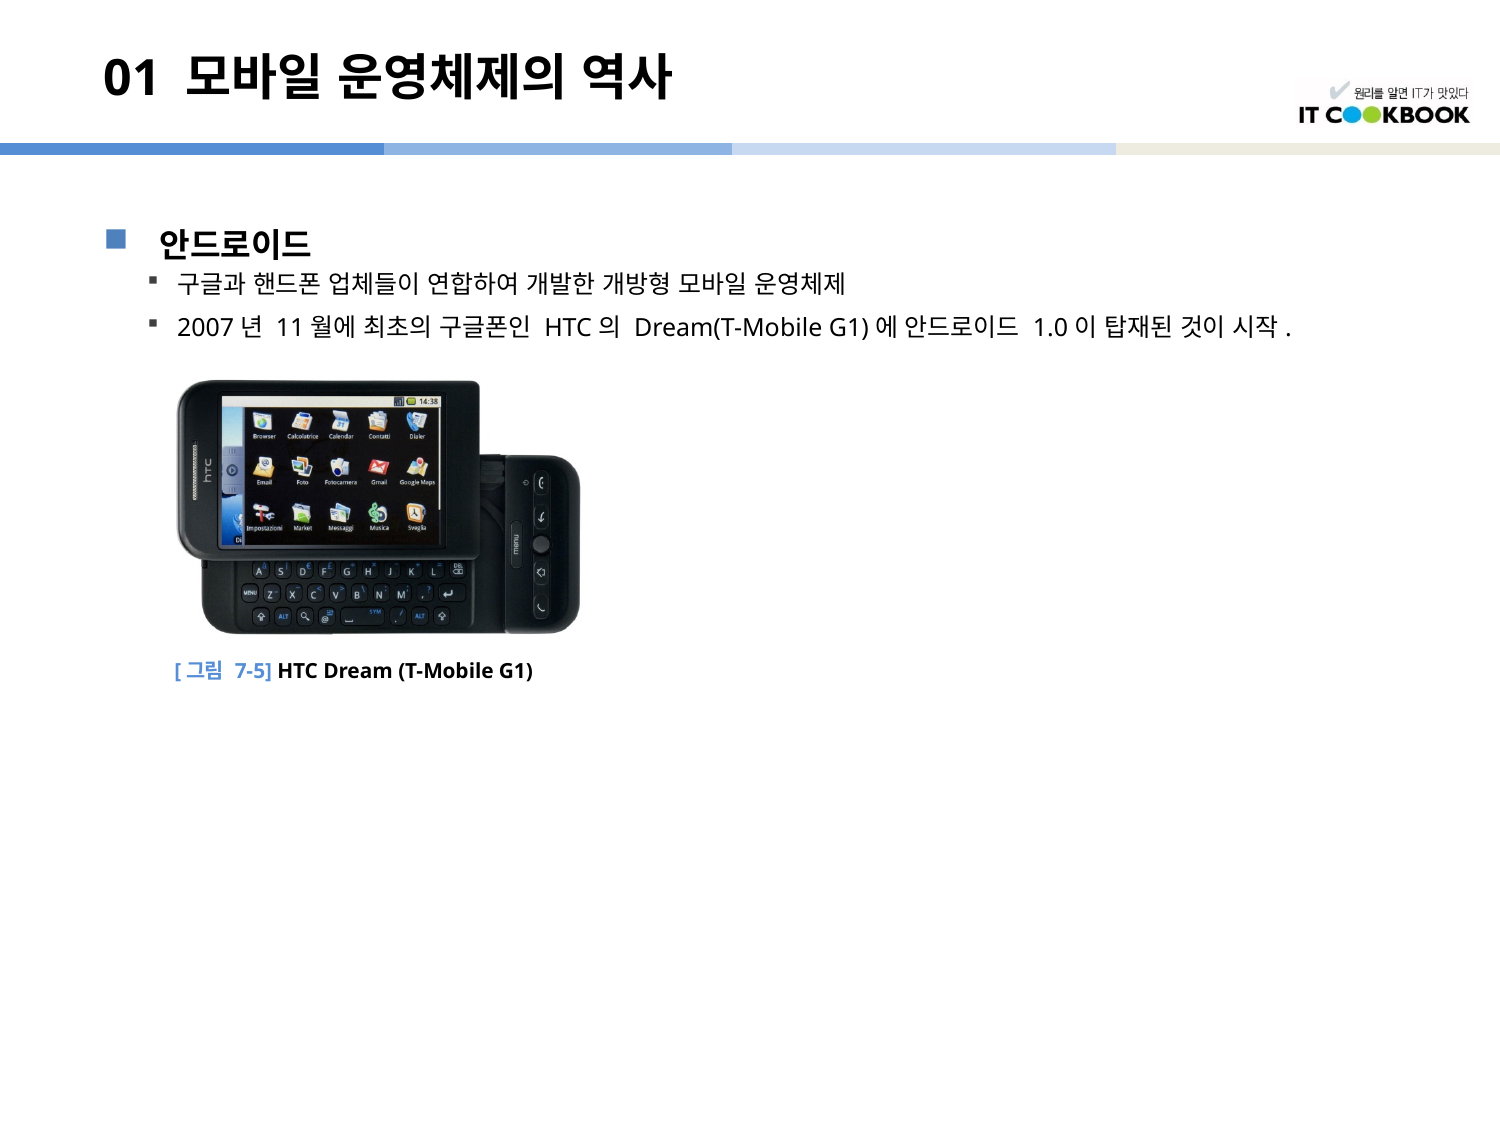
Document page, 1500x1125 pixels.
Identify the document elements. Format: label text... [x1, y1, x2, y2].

list 안드로이드 구글과 핸드폰 업체들이 연합하여 개발한 개방형 모바일 운영체제 2007년 11월에 최초의 구글폰인 HTC의 Dream(T-Mobile G1)에 안드로이드 1.0이 탑재된 것이 시작. [88, 196, 1412, 1083]
text_box [그림 7-5] HTC Dream (T-Mobile G1) [159, 633, 691, 708]
picture [1295, 78, 1473, 125]
picture [160, 364, 601, 653]
title 01 모바일 운영체제의 역사 [88, 30, 1330, 121]
